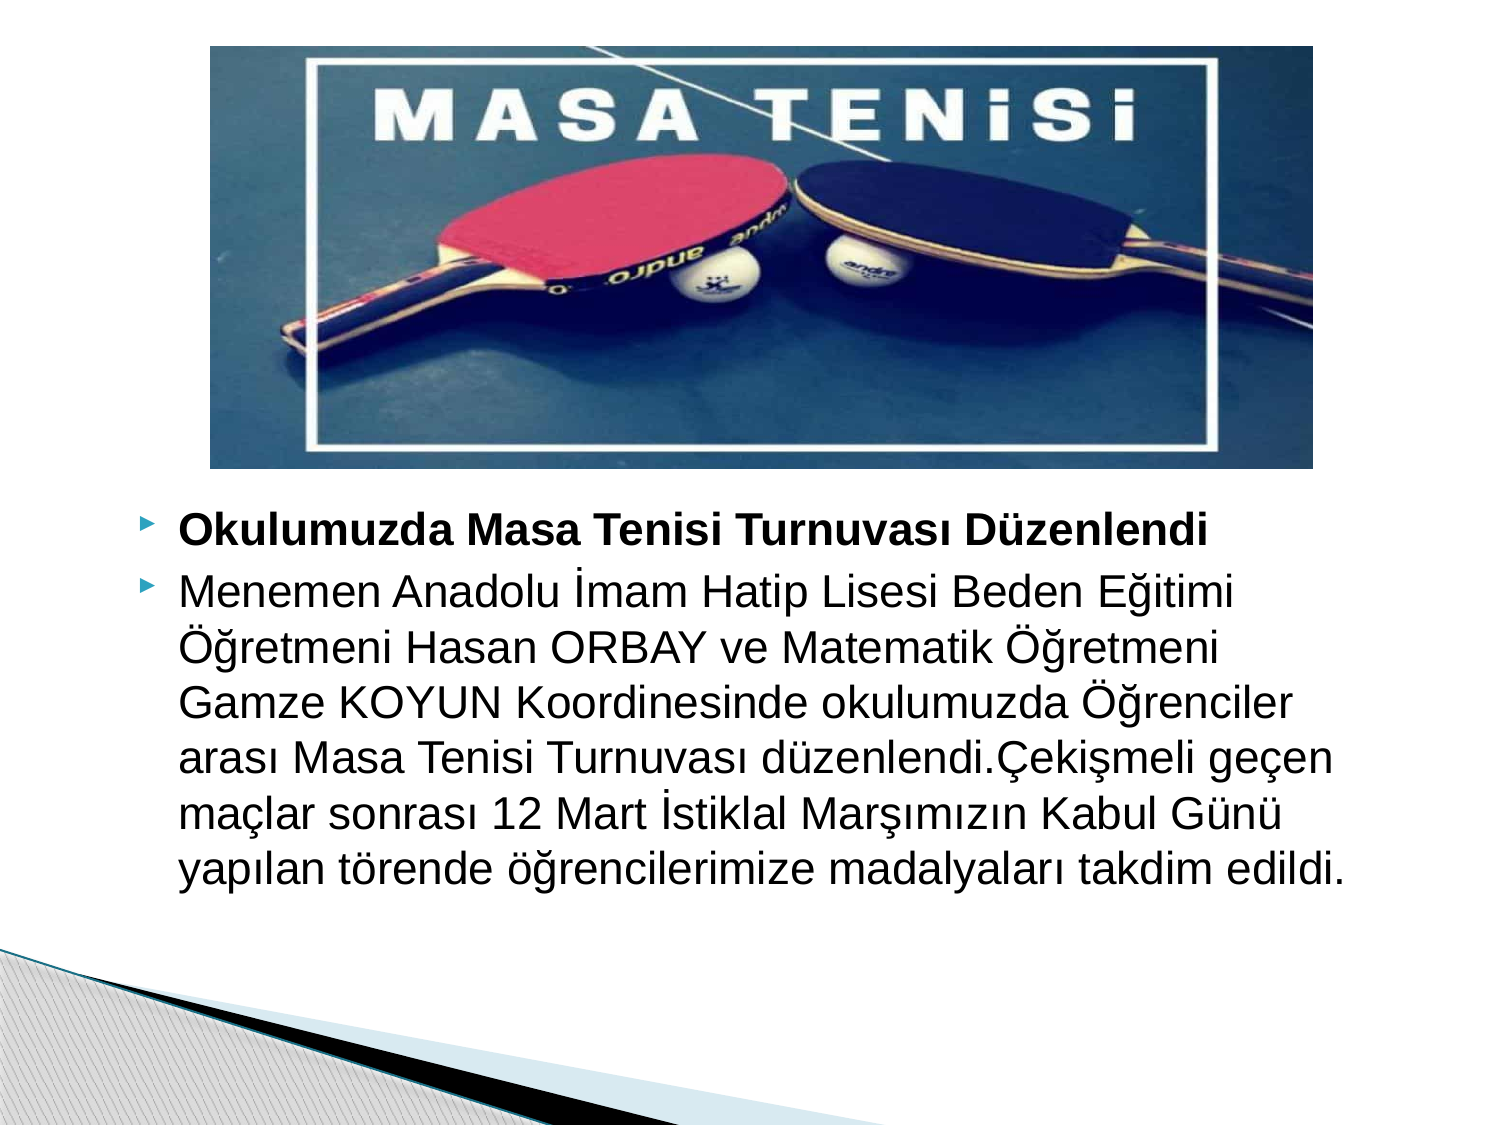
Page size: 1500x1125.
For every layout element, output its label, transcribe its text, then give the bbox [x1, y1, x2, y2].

picture [210, 46, 1313, 469]
list Okulumuzda Masa Tenisi Turnuvası Düzenlendi Menemen Anadolu İmam Hatip Lisesi Beden Eğitimi Öğretmeni Hasan ORBAY ve Matematik Öğretmeni Gamze KOYUN Koordinesinde okulumuzda Öğrenciler arası Masa Tenisi Turnuvası düzenlendi.Çekişmeli geçen maçlar sonrası 12 Mart İstiklal Marşımızın Kabul Günü yapılan törende öğrencilerimize madalyaları takdim edildi. [105, 492, 1372, 945]
